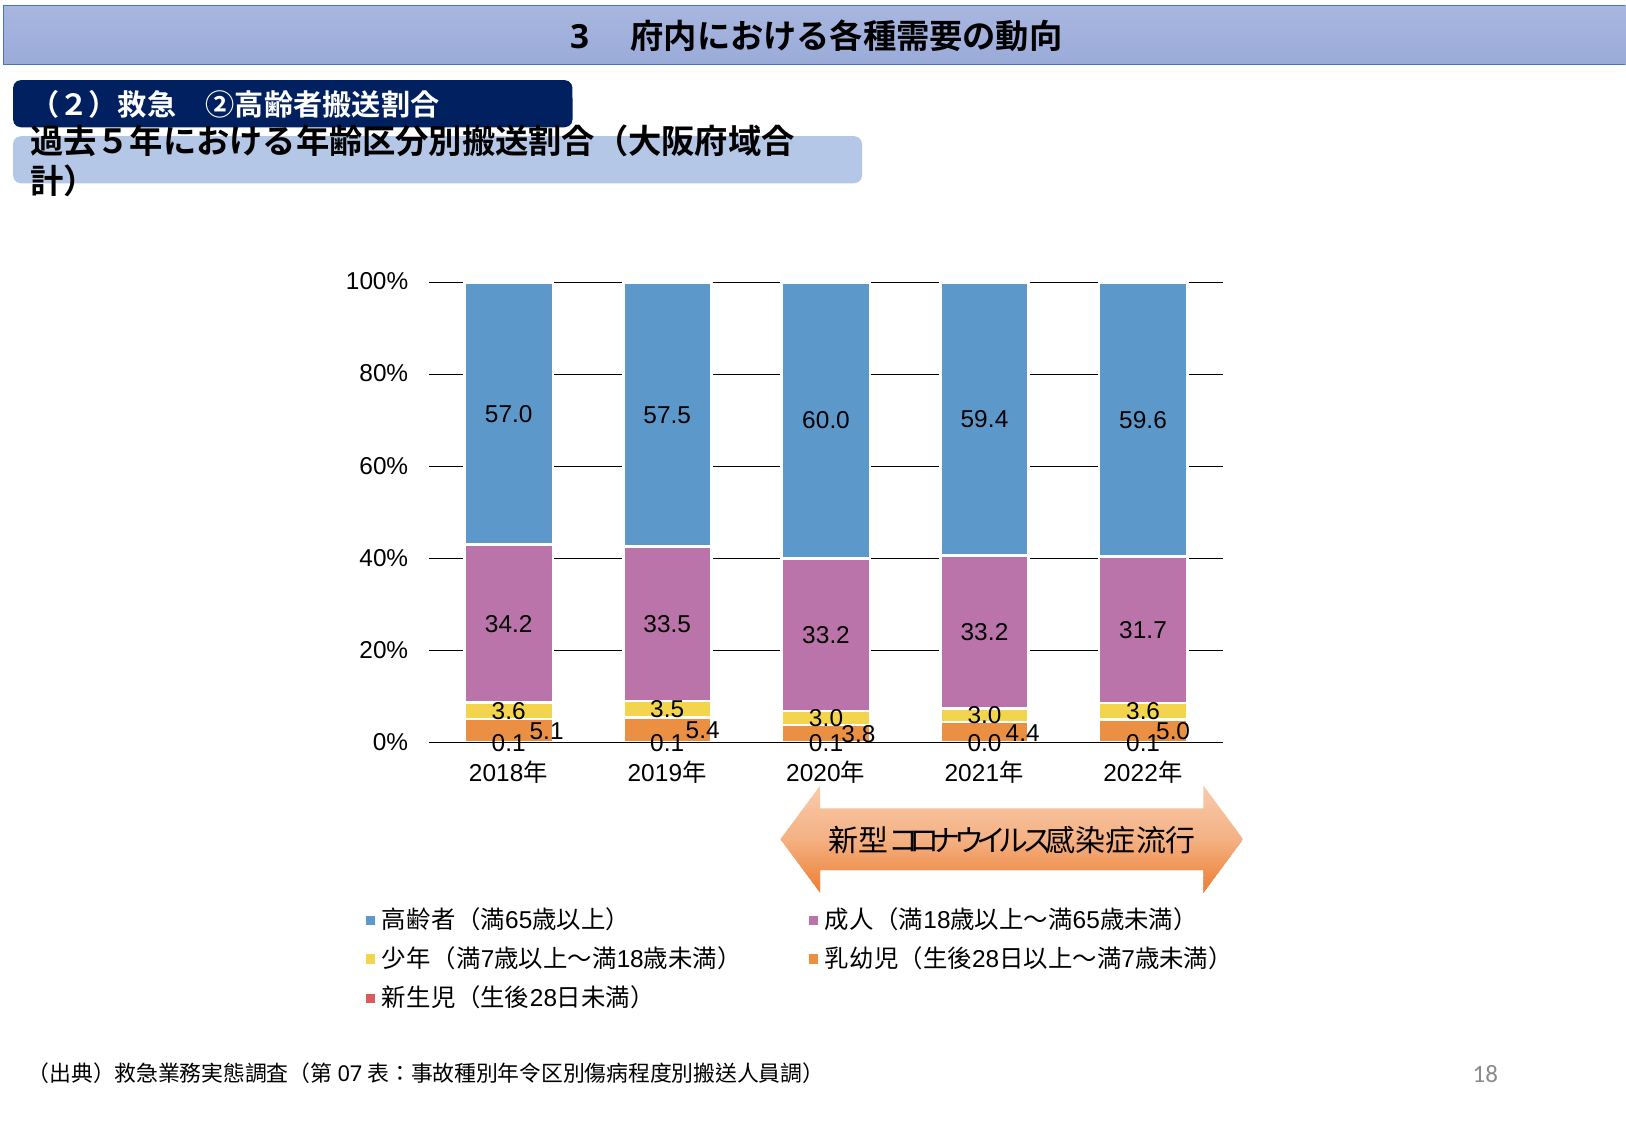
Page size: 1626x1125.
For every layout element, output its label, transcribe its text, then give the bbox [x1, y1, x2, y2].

text_box 過去５年における年齢区分別搬送割合（大阪府域合計） [12, 135, 864, 185]
text_box （出典）救急業務実態調査（第07表：事故種別年令区別傷病程度別搬送人員調） [13, 1051, 1147, 1093]
text_box 3 府内における各種需要の動向 [3, 5, 1625, 65]
picture [327, 252, 1253, 1034]
text_box （２）救急 ②高齢者搬送割合 [12, 79, 574, 129]
slide_number 18 [1147, 1042, 1514, 1103]
